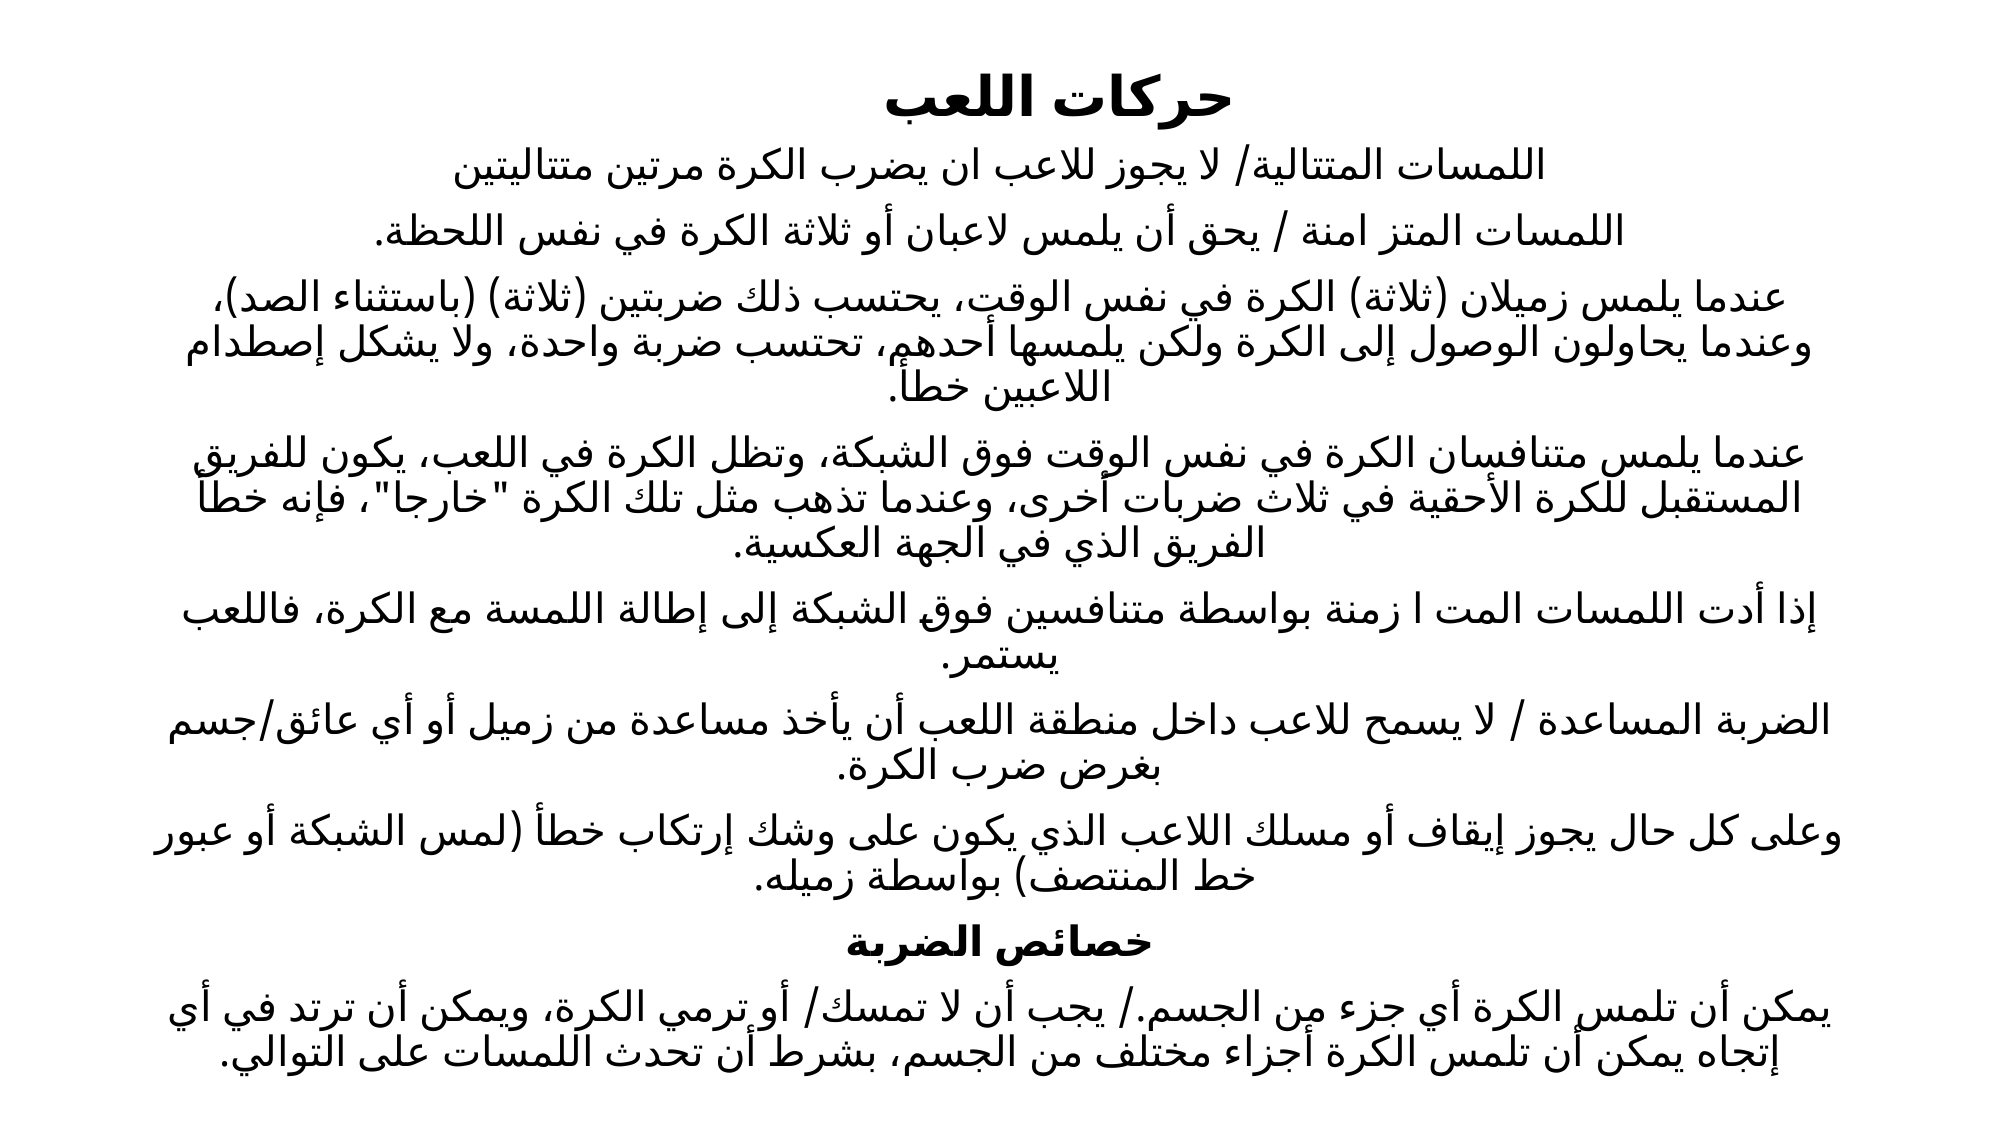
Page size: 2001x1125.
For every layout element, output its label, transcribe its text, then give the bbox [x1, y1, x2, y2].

title حركات اللعب [832, 59, 1252, 136]
list اللمسات المتتالية/ لا يجوز للاعب ان يضرب الكرة مرتين متتاليتين اللمسات المتز امنة / يحق أن يلمس لاعبان أو ثلاثة الكرة في نفس اللحظة. عندما يلمس زميلان (ثلاثة) الكرة في نفس الوقت، يحتسب ذلك ضربتين (ثلاثة) (باستثناء الصد)، وعندما يحاولون الوصول إلى الكرة ولكن يلمسها أحدهم، تحتسب ضربة واحدة، ولا يشكل إصطدام اللاعبين خطأ. عندما يلمس متنافسان الكرة في نفس الوقت فوق الشبكة، وتظل الكرة في اللعب، يكون للفريق المستقبل للكرة الأحقية في ثلاث ضربات أخرى، وعندما تذهب مثل تلك الكرة "خارجا"، فإنه خطأ الفريق الذي في الجهة العكسية. إذا أدت اللمسات المت ا زمنة بواسطة متنافسين فوق الشبكة إلى إطالة اللمسة مع الكرة، فاللعب يستمر. الضربة المساعدة / لا يسمح للاعب داخل منطقة اللعب أن يأخذ مساعدة من زميل أو أي عائق/جسم بغرض ضرب الكرة. وعلى كل حال يجوز إيقاف أو مسلك اللاعب الذي يكون على وشك إرتكاب خطأ (لمس الشبكة أو عبور خط المنتصف) بواسطة زميله. خصائص الضربة يمكن أن تلمس الكرة أي جزء من الجسم./ يجب أن لا تمسك/ أو ترمي الكرة، ويمكن أن ترتد في أي إتجاه يمكن أن تلمس الكرة أجزاء مختلف من الجسم، بشرط أن تحدث اللمسات على التوالي. [137, 136, 1863, 1014]
